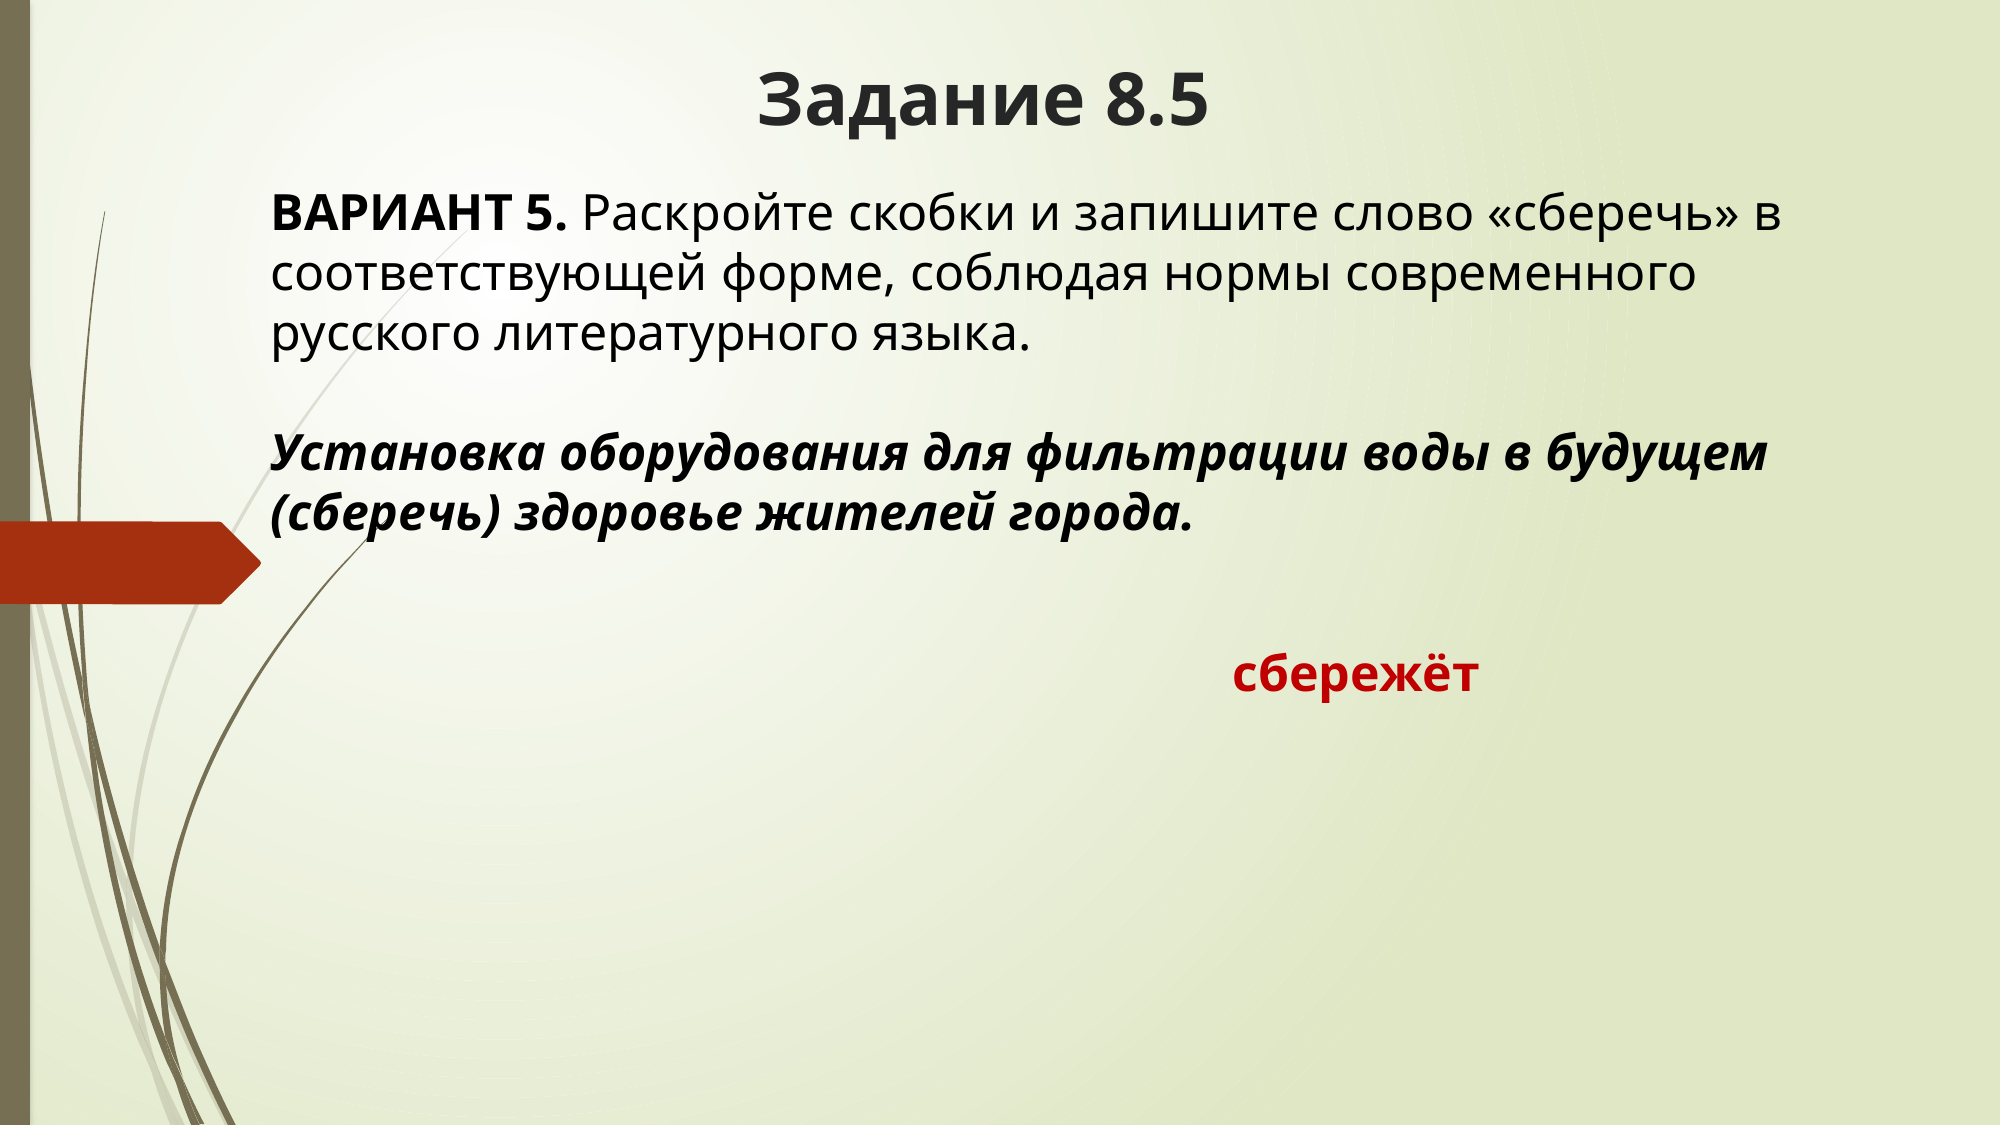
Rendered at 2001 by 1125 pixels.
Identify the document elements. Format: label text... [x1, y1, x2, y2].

list ВАРИАНТ 5. Раскройте скобки и запишите слово «сберечь» в соответствующей форме, соблюдая нормы современного русского литературного языка. Установка оборудования для фильтрации воды в будущем (сберечь) здоровье жителей города. сбережёт [255, 172, 1865, 1103]
title Задание 8.5 [255, 43, 1712, 148]
